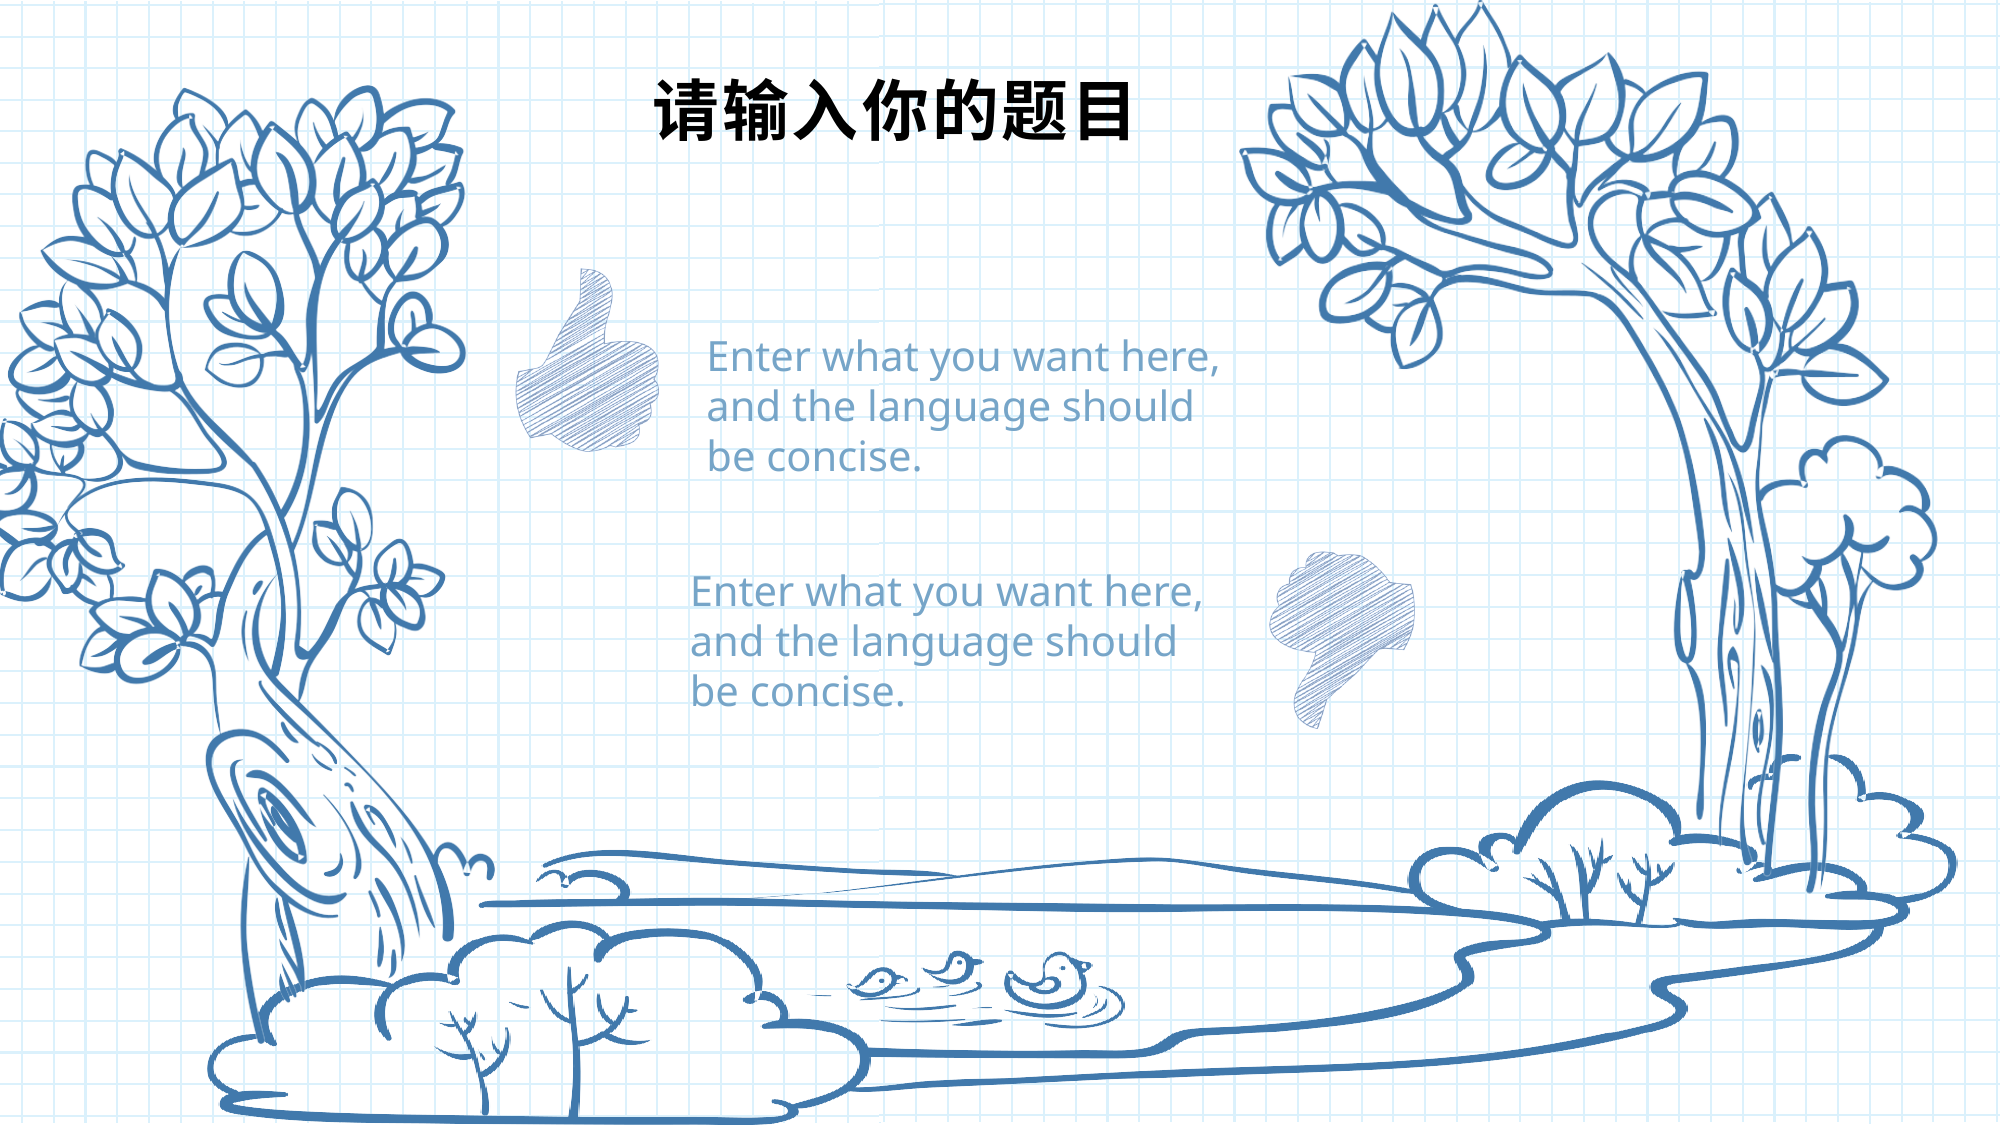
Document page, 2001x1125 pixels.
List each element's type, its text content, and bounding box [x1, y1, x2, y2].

picture [515, 268, 659, 452]
picture [1269, 552, 1415, 729]
text_box Enter what you want here, and the language should be concise. [675, 556, 1253, 722]
text_box Enter what you want here, and the language should be concise. [691, 322, 1270, 488]
